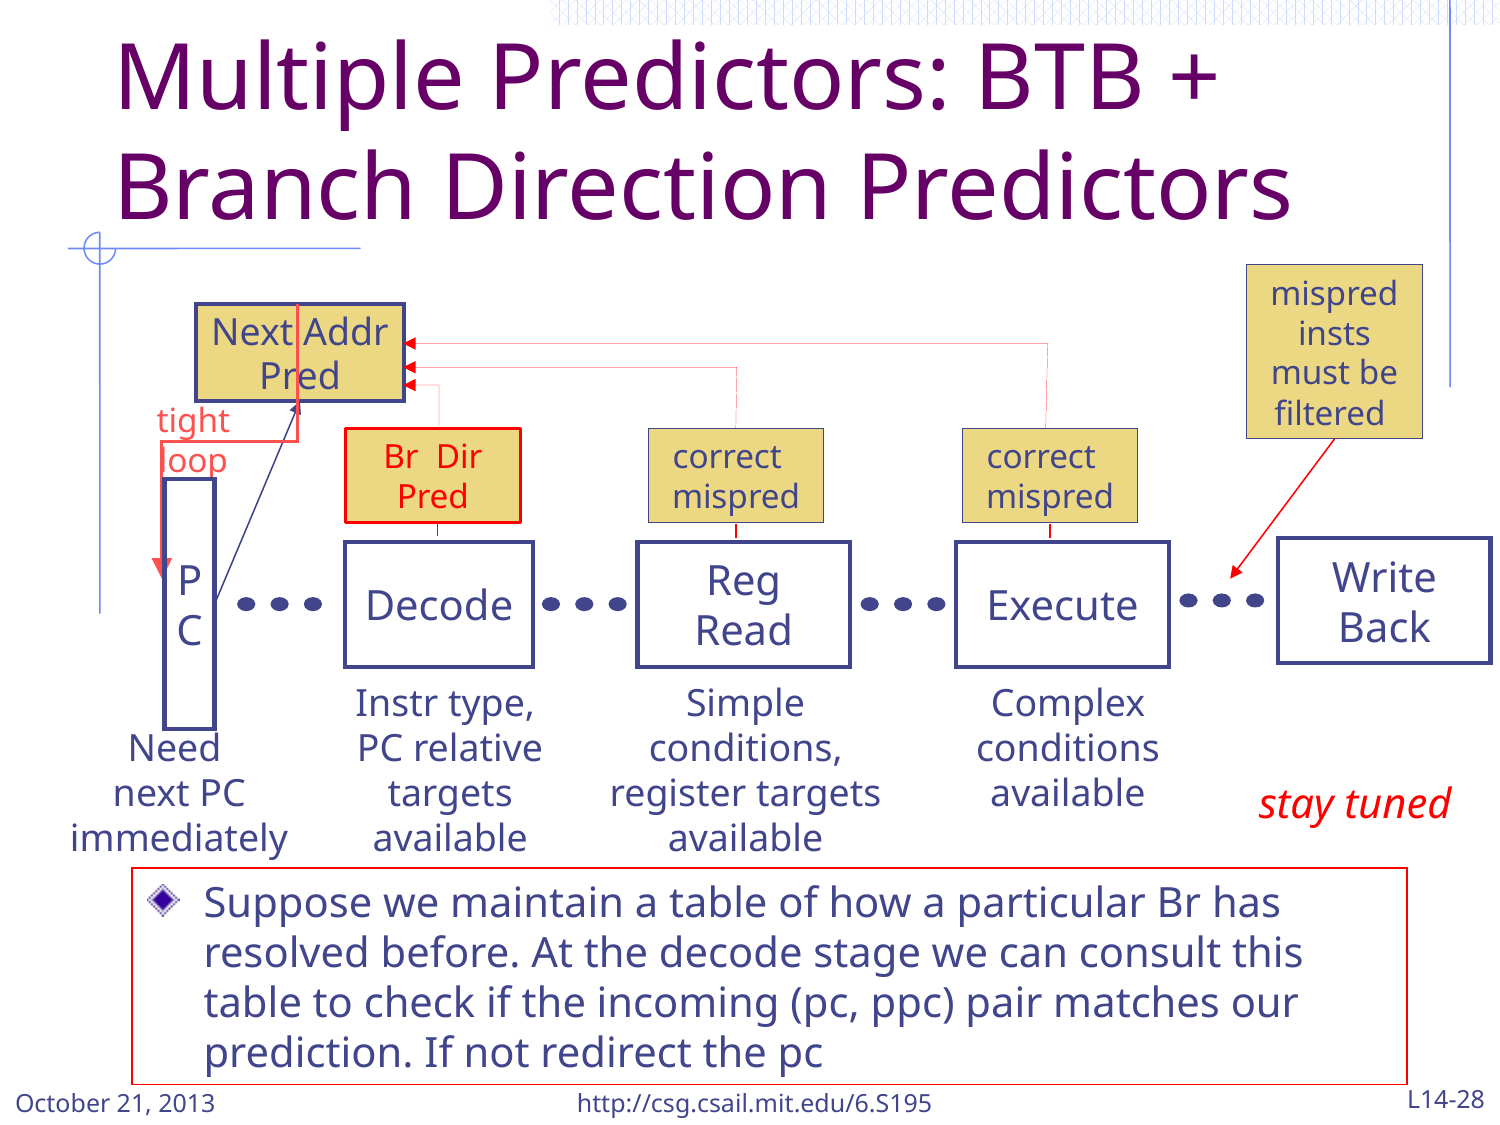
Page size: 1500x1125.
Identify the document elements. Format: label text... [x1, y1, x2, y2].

text_box Need next PC immediately [45, 716, 312, 867]
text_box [164, 478, 1491, 730]
text_box Next Addr Pred [299, 303, 404, 383]
picture [147, 884, 180, 917]
list Suppose we maintain a table of how a particular Br has resolved before. At the decode stage we can consult this table to check if the incoming (pc, ppc) pair matches our prediction. If not redirect the pc [131, 867, 1408, 1085]
text_box Complex conditions available [934, 737, 1202, 822]
title Multiple Predictors: BTB + Branch Direction Predictors [97, 57, 1471, 246]
footer http://csg.csail.mit.edu/6.S195 [508, 1049, 1002, 1125]
text_box Simple conditions, register targets available [576, 737, 915, 867]
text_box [402, 343, 1139, 539]
text_box Next Addr Pred [196, 303, 298, 371]
slide_number L14-28 [1187, 1049, 1500, 1125]
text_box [1229, 264, 1423, 579]
text_box stay tuned [1243, 769, 1467, 835]
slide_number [0, 1049, 313, 1125]
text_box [91, 373, 368, 510]
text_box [344, 384, 396, 536]
text_box Instr type, PC relative targets available [312, 737, 576, 867]
